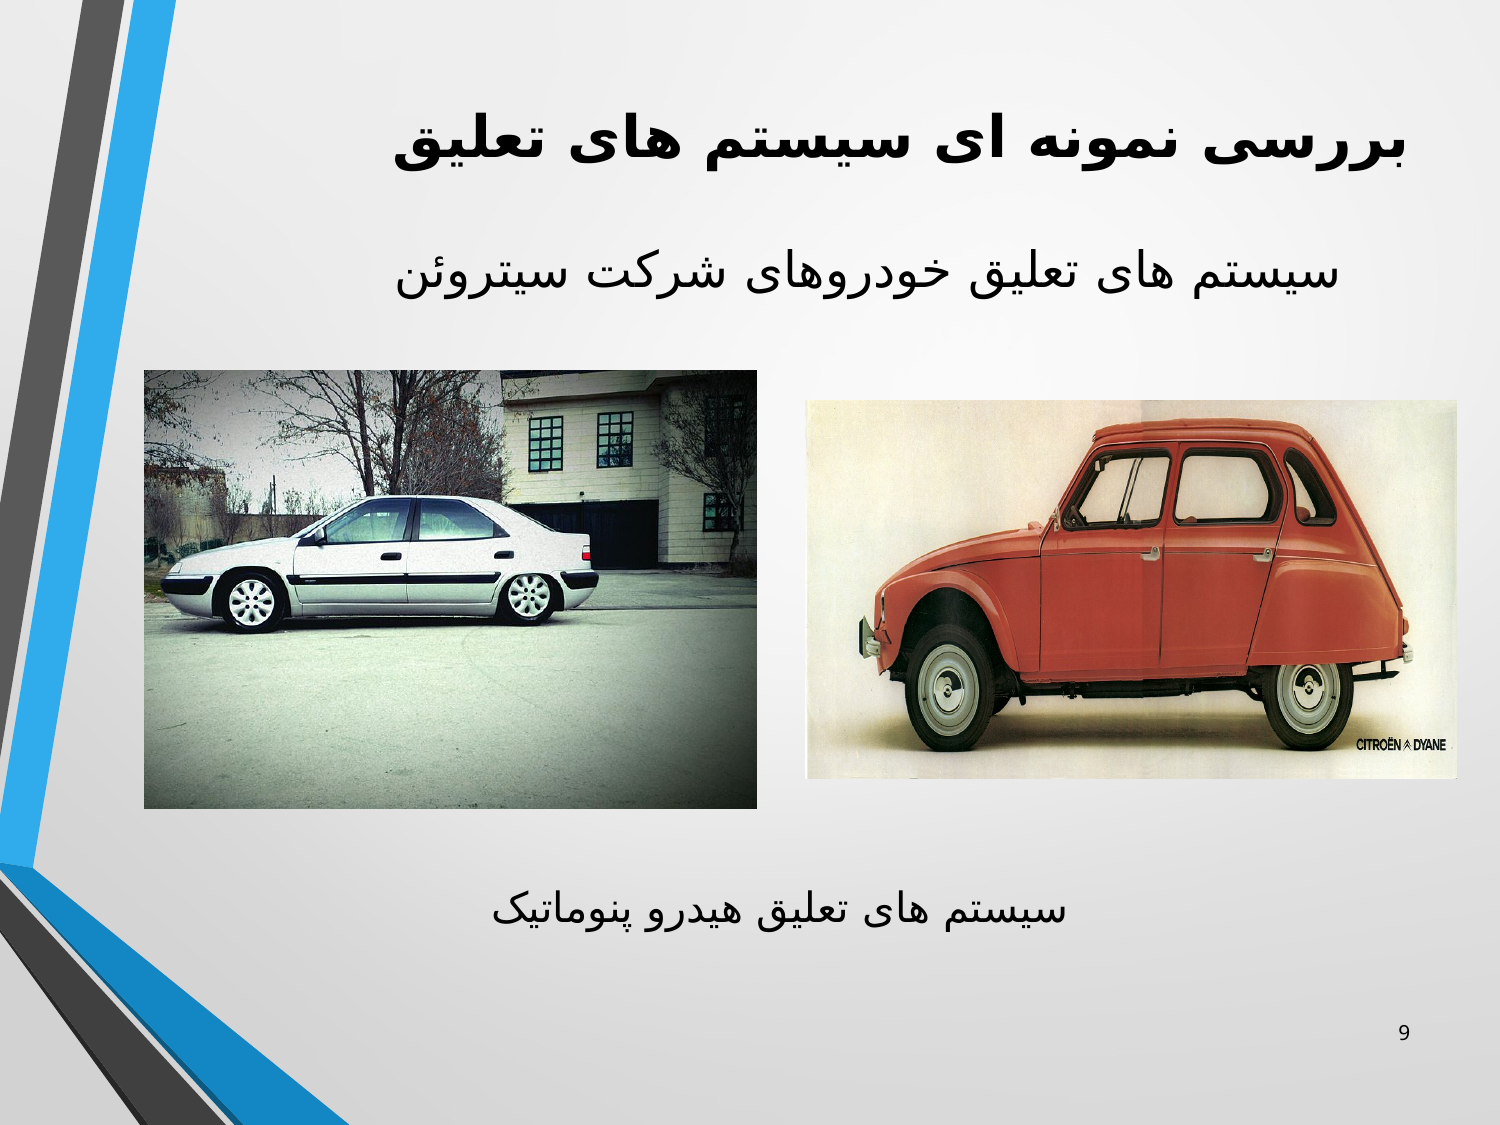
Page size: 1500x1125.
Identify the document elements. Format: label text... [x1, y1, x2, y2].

title بررسی نمونه ای سیستم های تعلیق [252, 39, 1425, 231]
picture [804, 400, 1458, 779]
picture [144, 370, 757, 809]
text_box سیستم های تعلیق خودروهای شرکت سیتروئن [202, 230, 1358, 305]
text_box سیستم های تعلیق هیدرو پنوماتیک [409, 873, 1151, 939]
slide_number 9 [1357, 1003, 1425, 1064]
